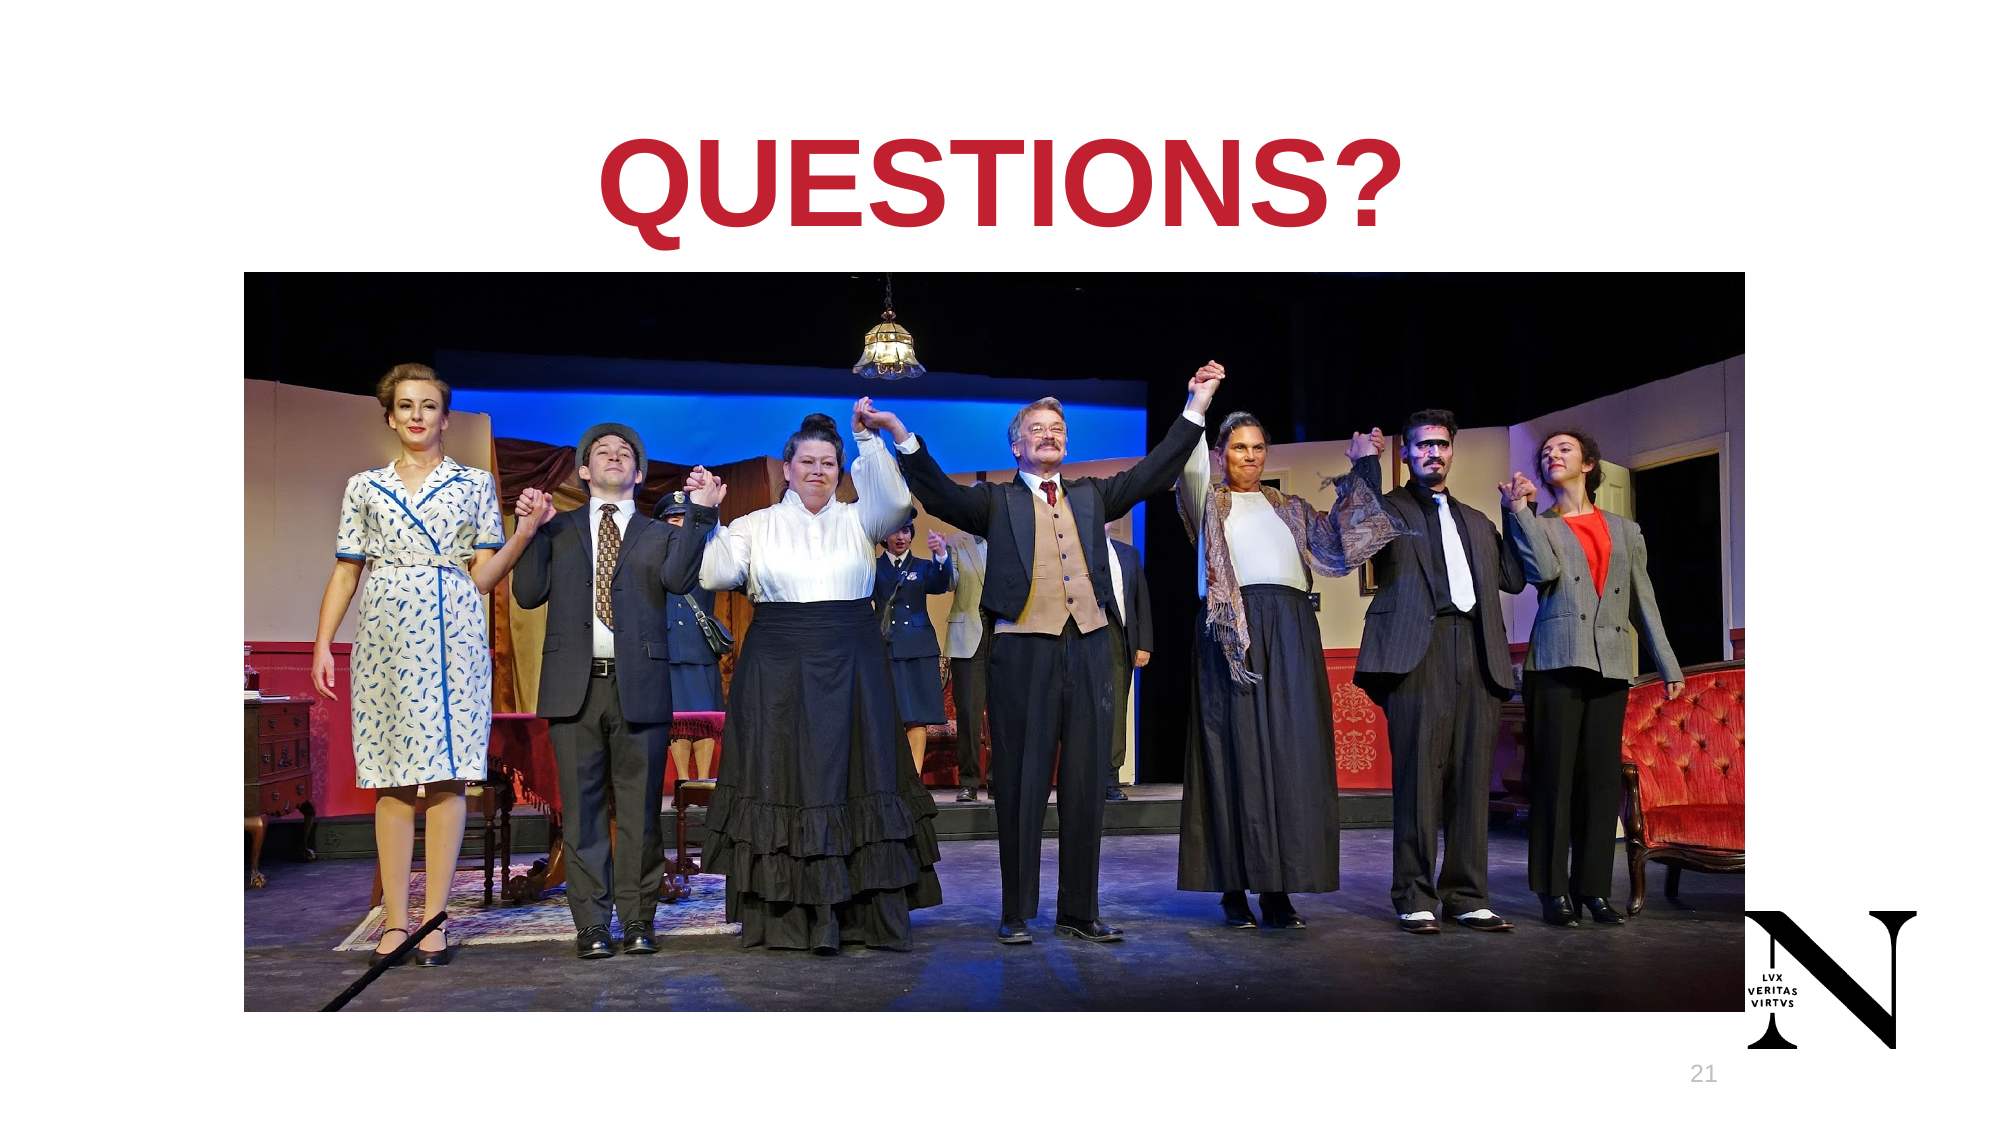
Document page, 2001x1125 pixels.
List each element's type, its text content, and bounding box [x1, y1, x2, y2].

slide_number 21 [1479, 1042, 1930, 1103]
picture [244, 272, 1745, 1012]
text_box QUESTIONS? [581, 93, 1550, 259]
list [650, 269, 2000, 1012]
